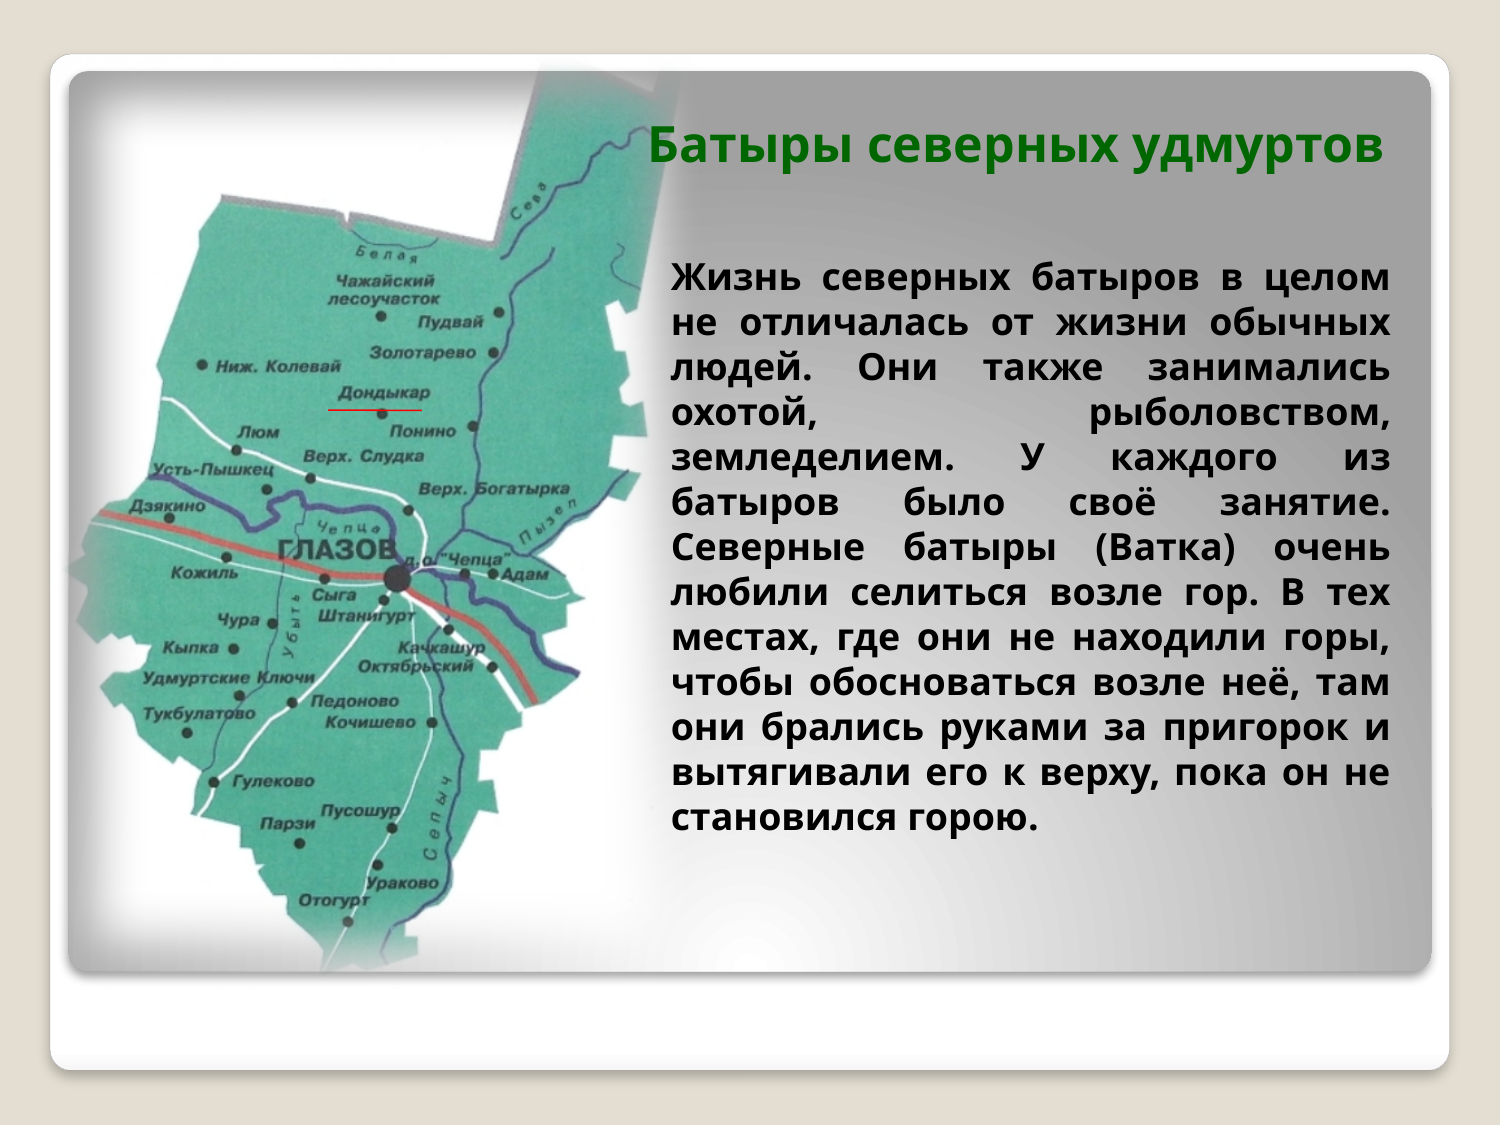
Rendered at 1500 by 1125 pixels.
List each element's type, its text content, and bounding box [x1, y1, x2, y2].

picture [46, 48, 704, 992]
text_box Жизнь северных батыров в целом не отличалась от жизни обычных людей. Они также занимались охотой, рыболовством, земледелием. У каждого из батыров было своё занятие. Северные батыры (Ватка) очень любили селиться возле гор. В тех местах, где они не находили горы, чтобы обосноваться возле неё, там они брались руками за пригорок и вытягивали его к верху, пока он не становился горою. [711, 246, 1407, 846]
text_box Батыры северных удмуртов [711, 105, 1500, 181]
